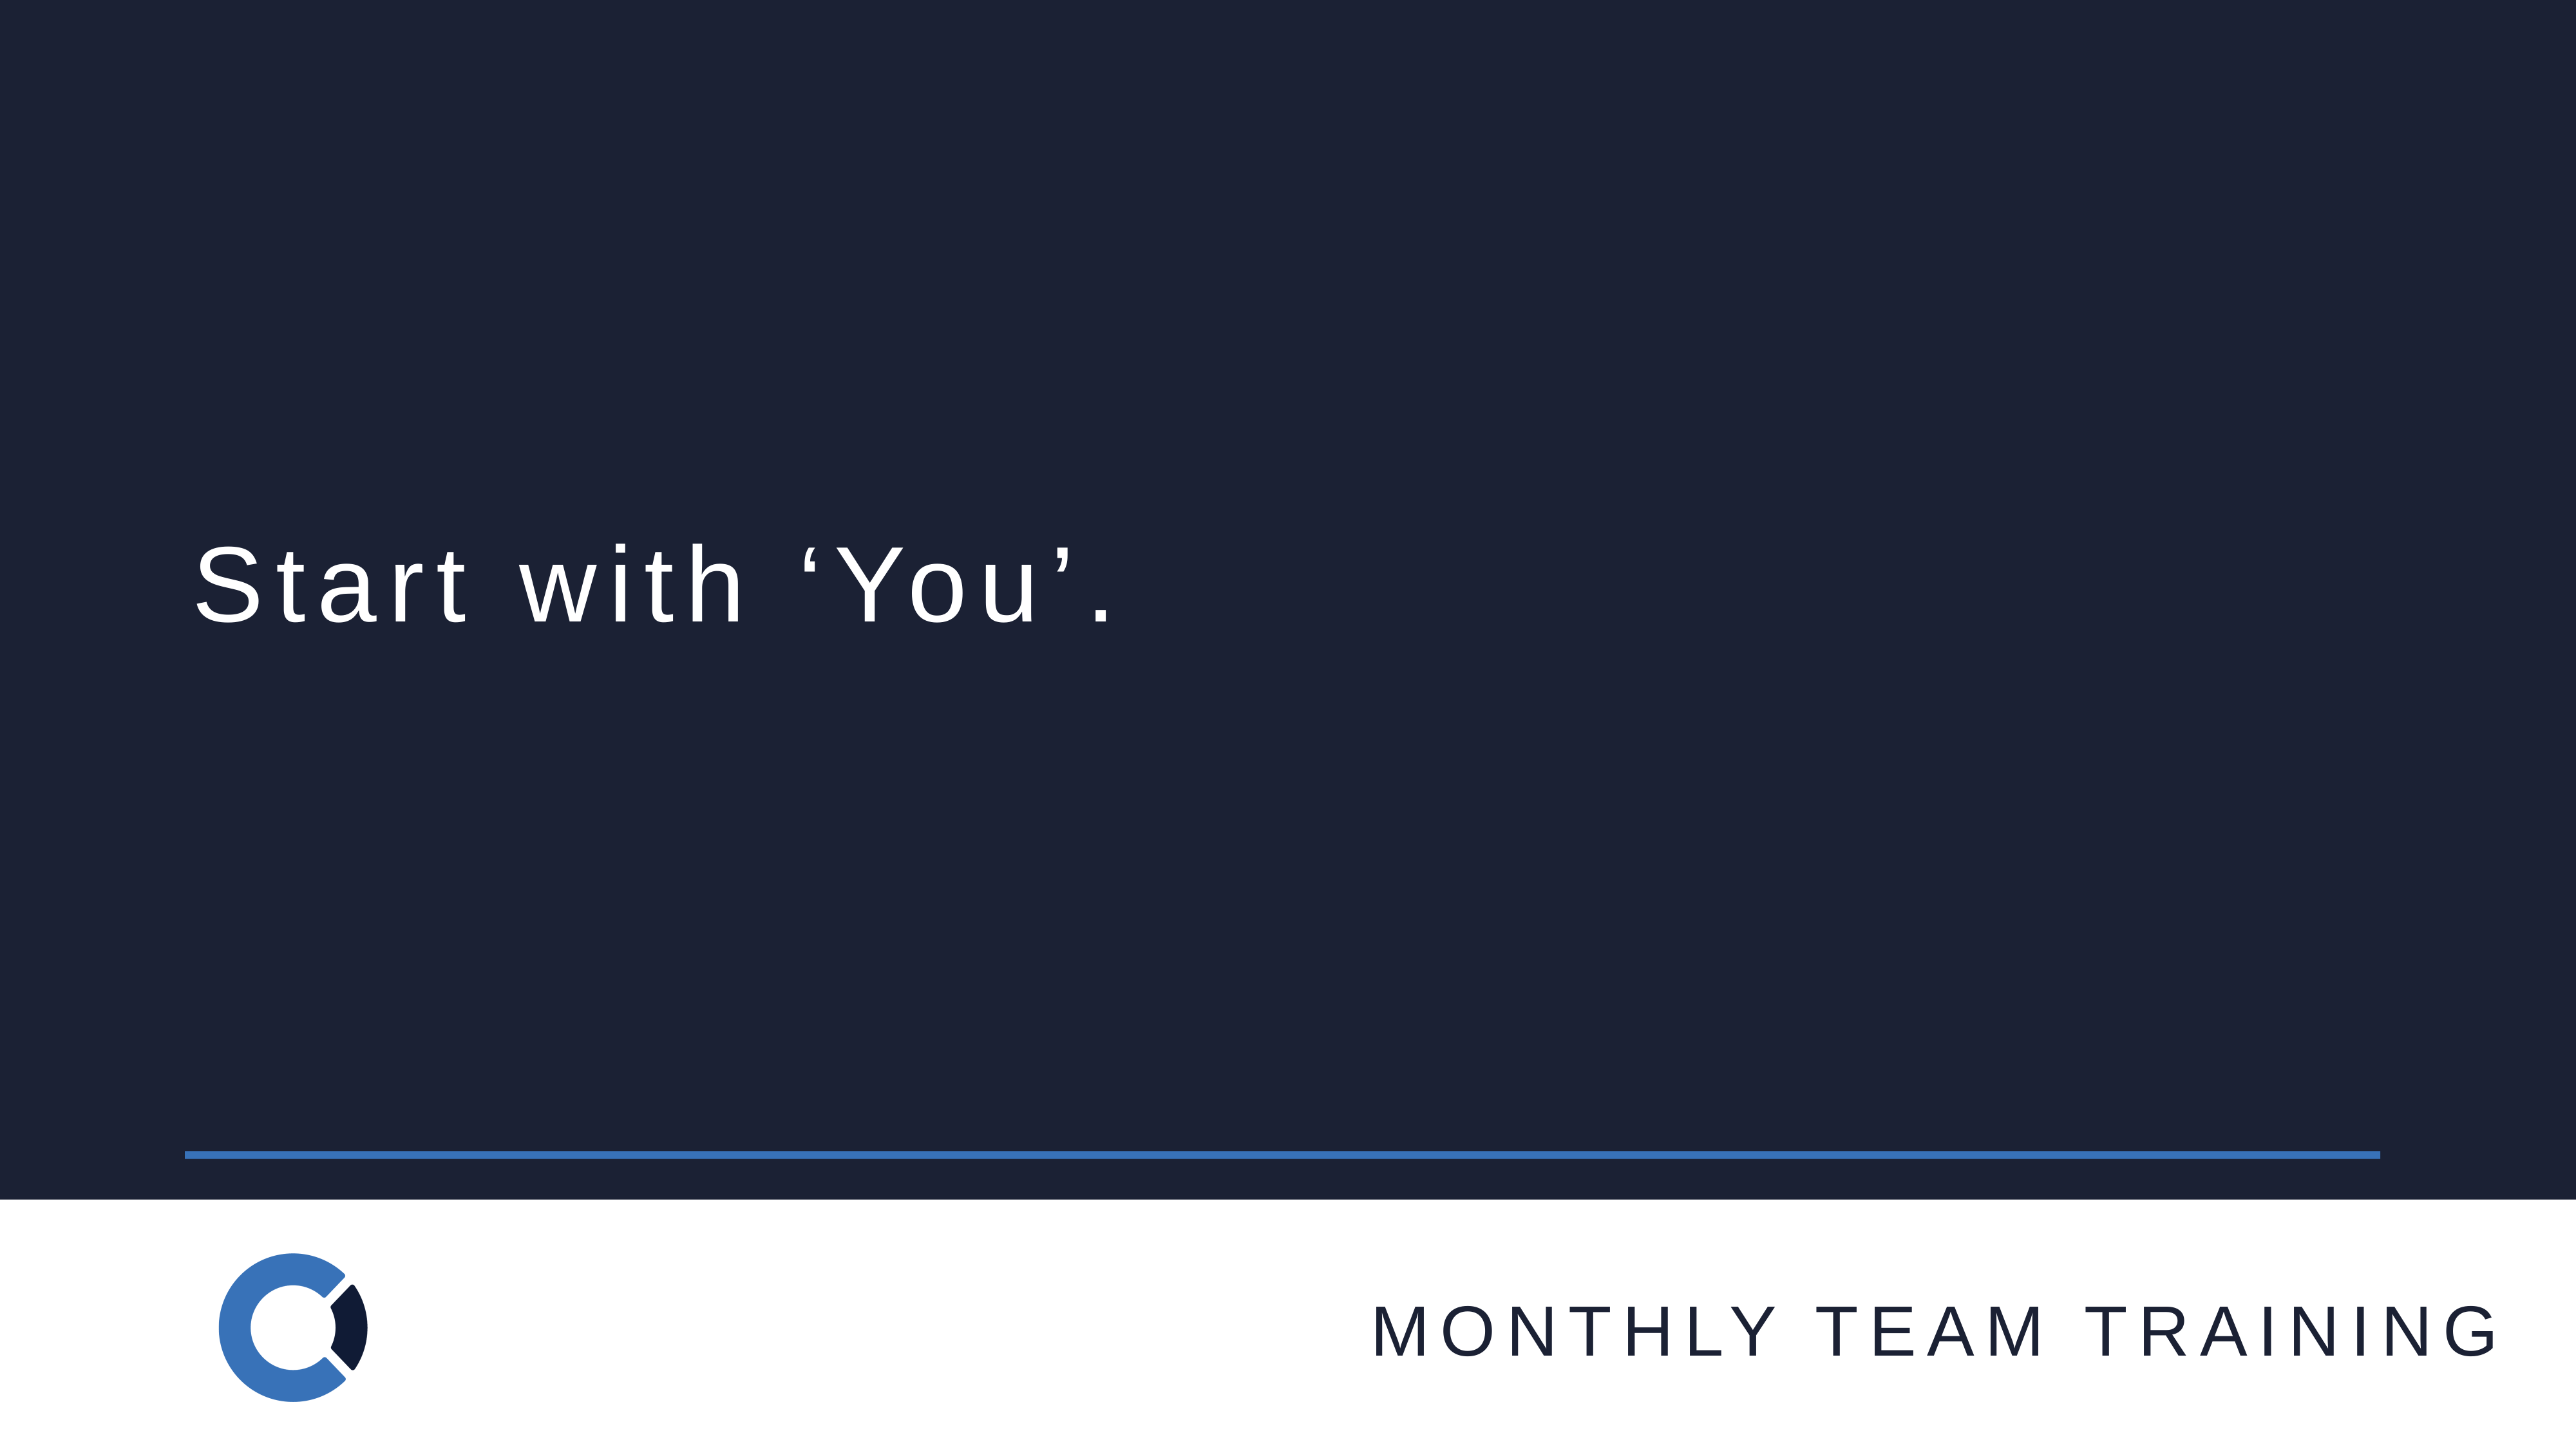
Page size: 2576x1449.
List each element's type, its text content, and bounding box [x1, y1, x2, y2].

text_box MONTHLY TEAM TRAINING [1363, 1277, 2508, 1378]
text_box [0, 0, 2576, 1200]
picture [195, 1232, 387, 1423]
text_box [185, 1151, 2381, 1159]
text_box Start with ‘You’. [185, 377, 2408, 908]
